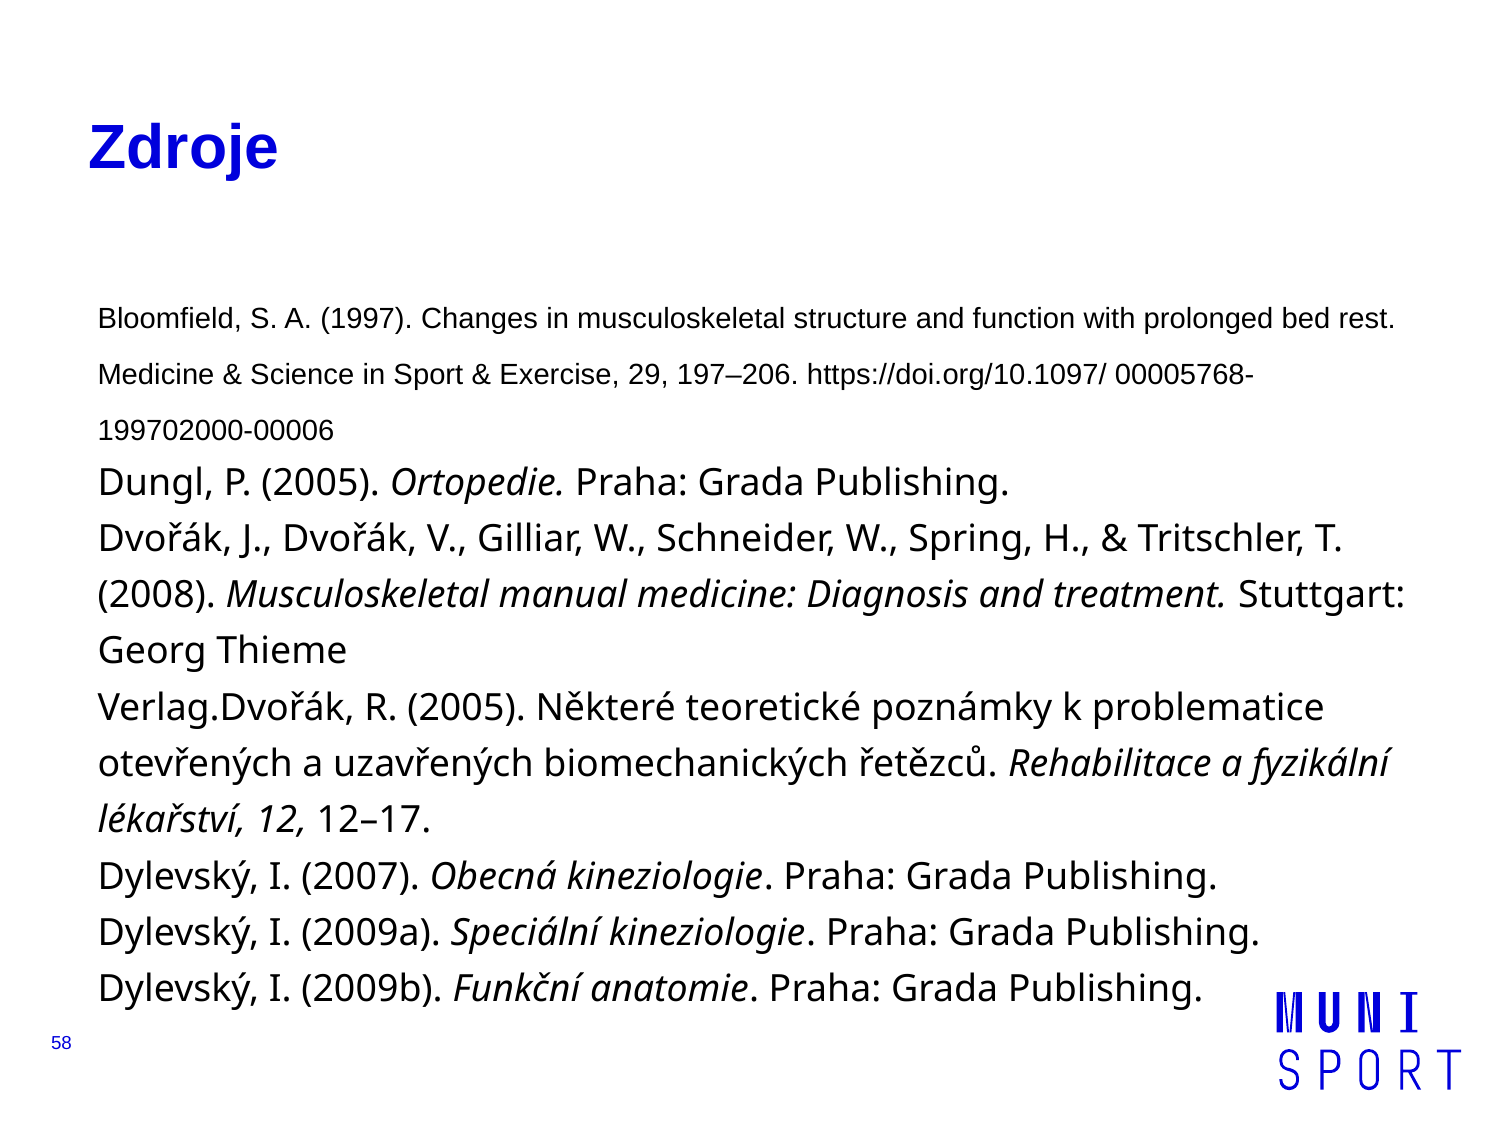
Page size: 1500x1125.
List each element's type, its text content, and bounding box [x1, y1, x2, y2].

slide_number 58 [50, 1021, 82, 1063]
title Zdroje [88, 118, 1412, 193]
list Bloomfield, S. A. (1997). Changes in musculoskeletal structure and function with prolonged bed rest. Medicine & Science in Sport & Exercise, 29, 197–206. https://doi.org/10.1097/ 00005768-199702000-00006 Dungl, P. (2005). Ortopedie. Praha: Grada Publishing. Dvořák, J., Dvořák, V., Gilliar, W., Schneider, W., Spring, H., & Tritschler, T. (2008). Musculoskeletal manual medicine: Diagnosis and treatment. Stuttgart: Georg Thieme Verlag.Dvořák, R. (2005). Některé teoretické poznámky k problematice otevřených a uzavřených biomechanických řetězců. Rehabilitace a fyzikální lékařství, 12, 12–17. Dylevský, I. (2007). Obecná kineziologie. Praha: Grada Publishing. Dylevský, I. (2009a). Speciální kineziologie. Praha: Grada Publishing. Dylevský, I. (2009b). Funkční anatomie. Praha: Grada Publishing. [88, 277, 1412, 957]
